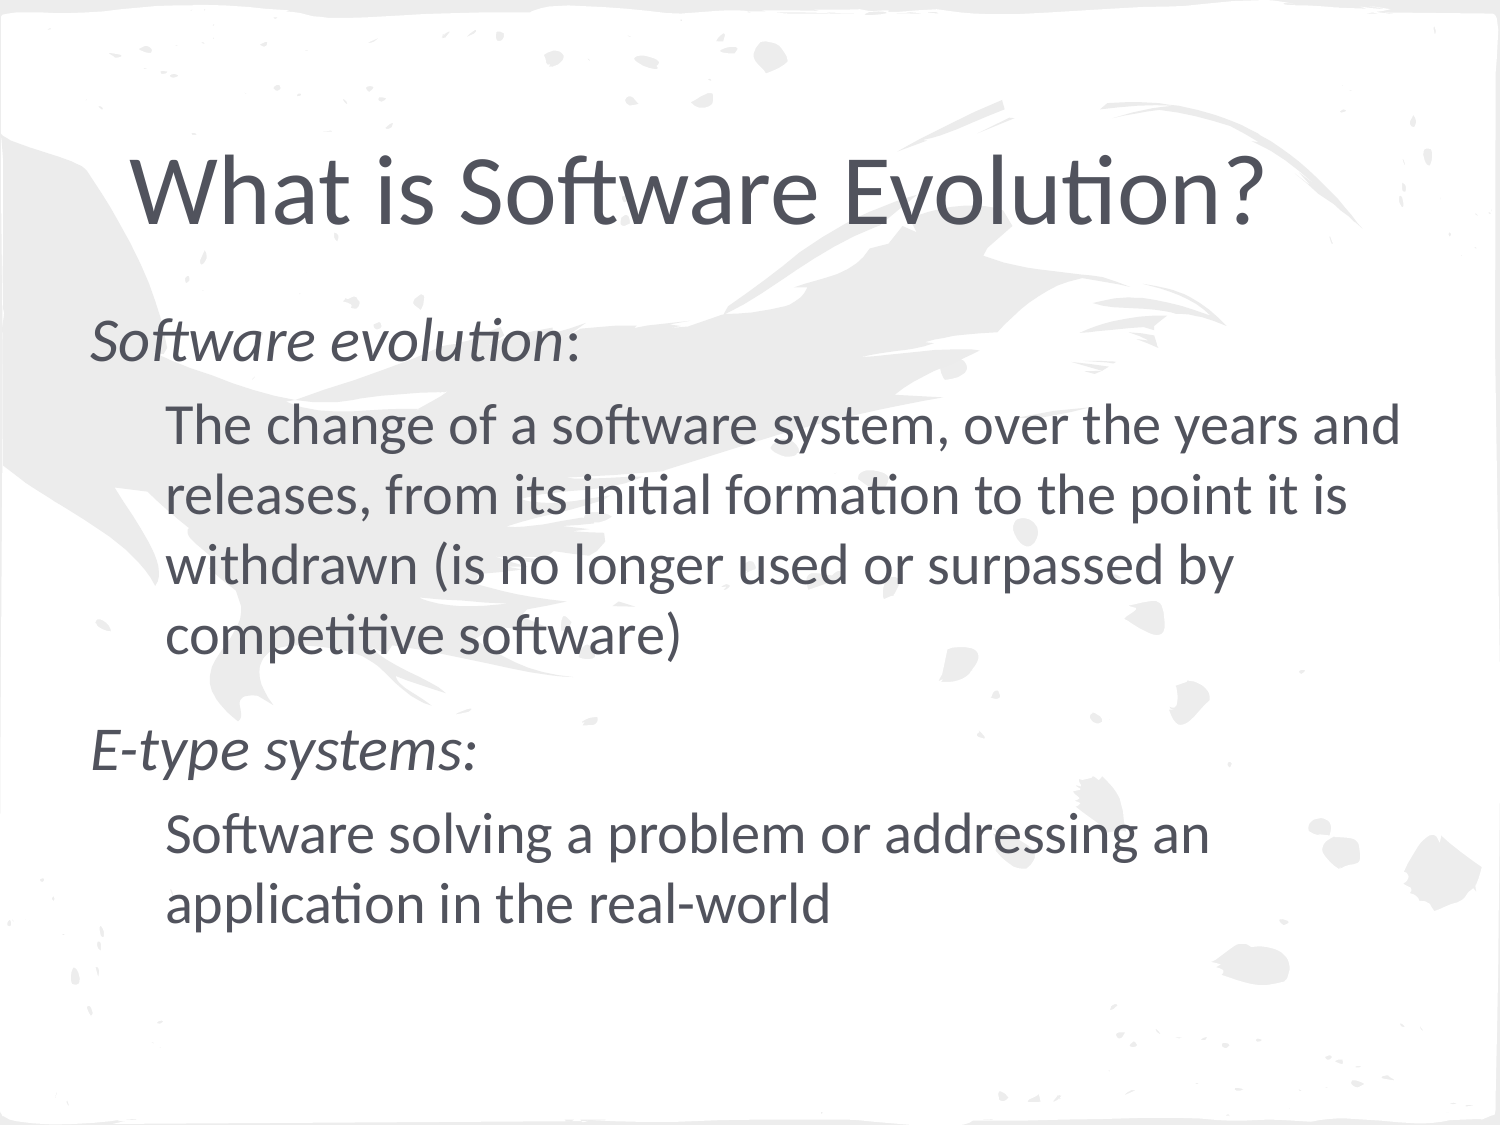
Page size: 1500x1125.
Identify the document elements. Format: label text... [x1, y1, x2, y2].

list Software evolution: The change of a software system, over the years and releases, from its initial formation to the point it is withdrawn (is no longer used or surpassed by competitive software) E-type systems: Software solving a problem or addressing an application in the real-world [75, 283, 1425, 1078]
title What is Software Evolution? [64, 30, 1415, 260]
